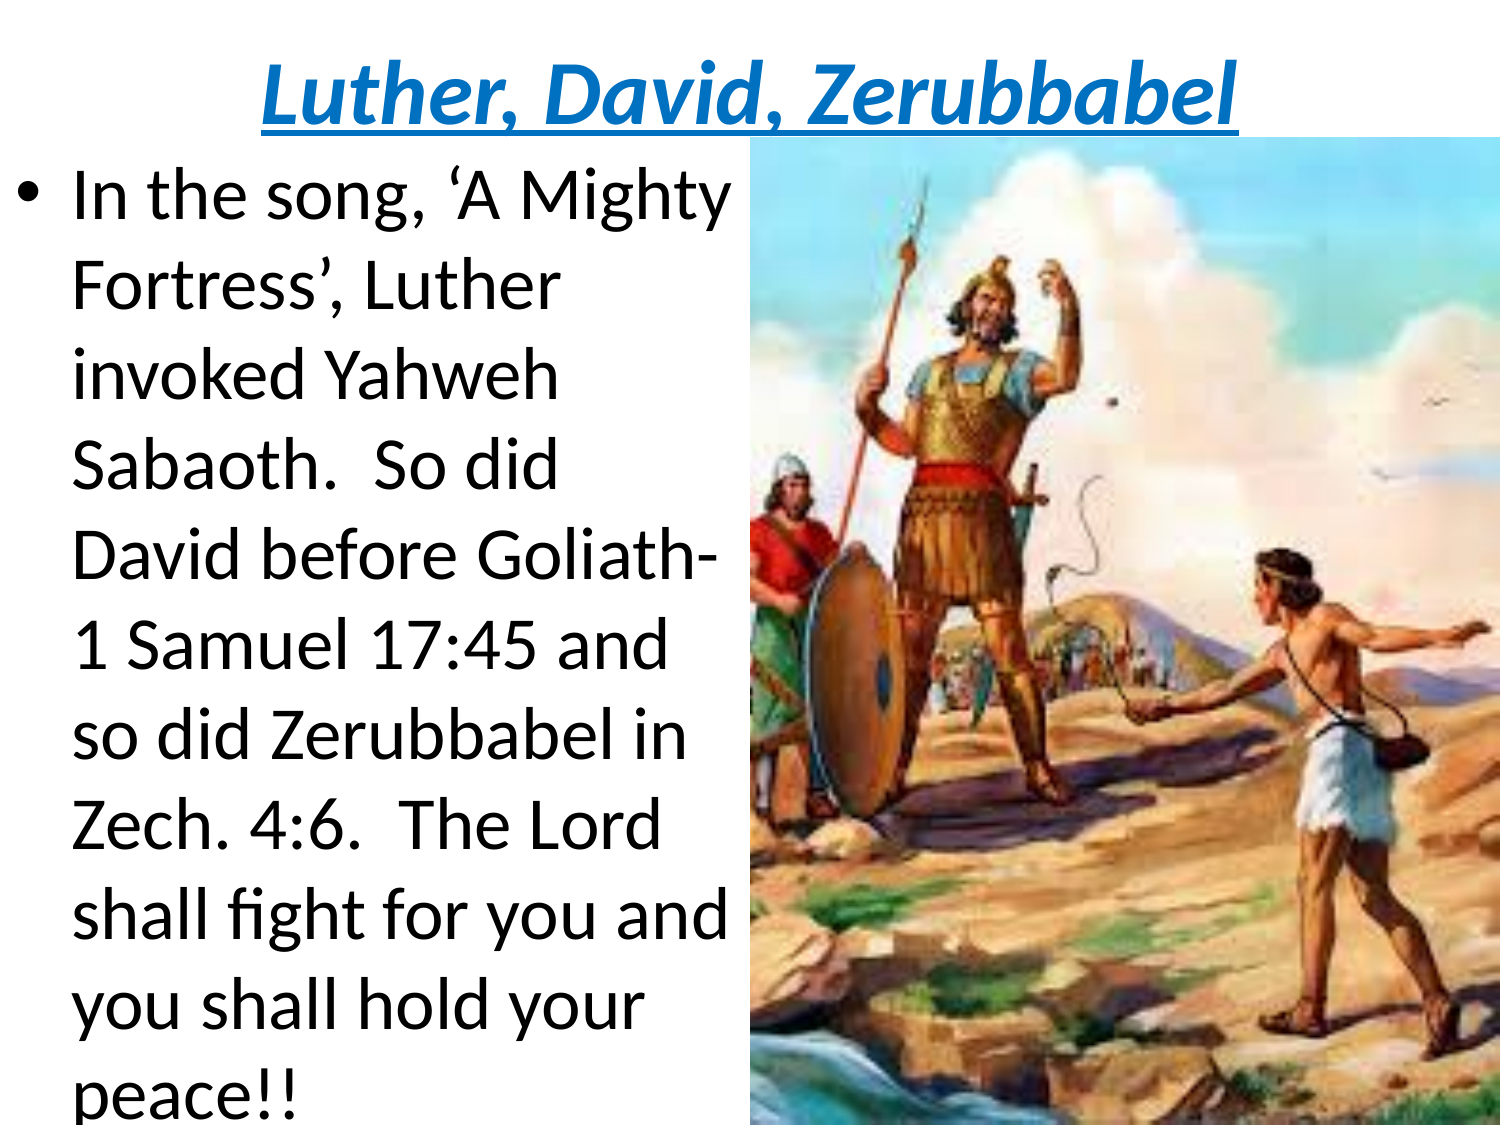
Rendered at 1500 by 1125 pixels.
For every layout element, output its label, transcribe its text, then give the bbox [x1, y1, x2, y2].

list In the song, ‘A Mighty Fortress’, Luther invoked Yahweh Sabaoth. So did David before Goliath- 1 Samuel 17:45 and so did Zerubbabel in Zech. 4:6. The Lord shall fight for you and you shall hold your peace!! [0, 137, 747, 1125]
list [749, 137, 1500, 1125]
title Luther, David, Zerubbabel [75, 0, 1425, 137]
